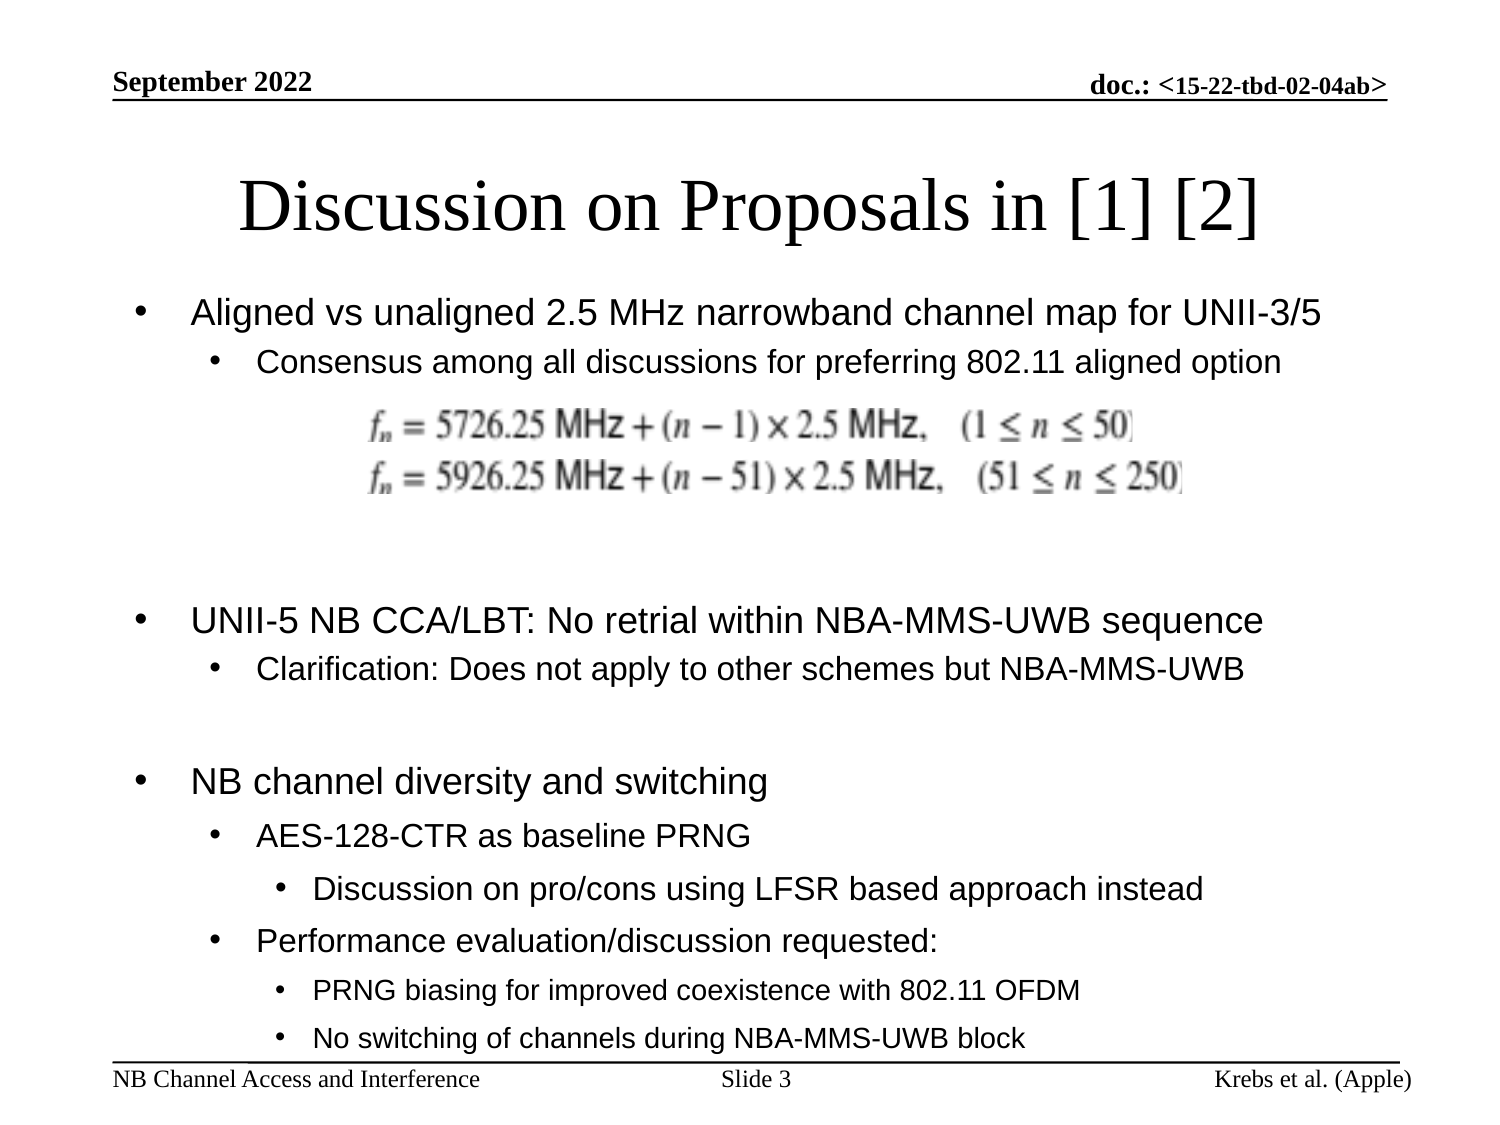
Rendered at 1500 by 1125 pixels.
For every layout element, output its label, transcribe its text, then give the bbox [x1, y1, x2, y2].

title Discussion on Proposals in [1] [2] [112, 112, 1388, 288]
picture [367, 408, 1133, 442]
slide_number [112, 62, 375, 98]
list Aligned vs unaligned 2.5 MHz narrowband channel map for UNII-3/5 Consensus among all discussions for preferring 802.11 aligned option UNII-5 NB CCA/LBT: No retrial within NBA-MMS-UWB sequence Clarification: Does not apply to other schemes but NBA-MMS-UWB NB channel diversity and switching AES-128-CTR as baseline PRNG Discussion on pro/cons using LFSR based approach instead Performance evaluation/discussion requested: PRNG biasing for improved coexistence with 802.11 OFDM No switching of channels during NBA-MMS-UWB block [119, 280, 1395, 1050]
slide_number Slide 3 [712, 1062, 800, 1093]
picture [367, 459, 1183, 494]
footer Krebs et al. (Apple) [900, 1062, 1413, 1093]
